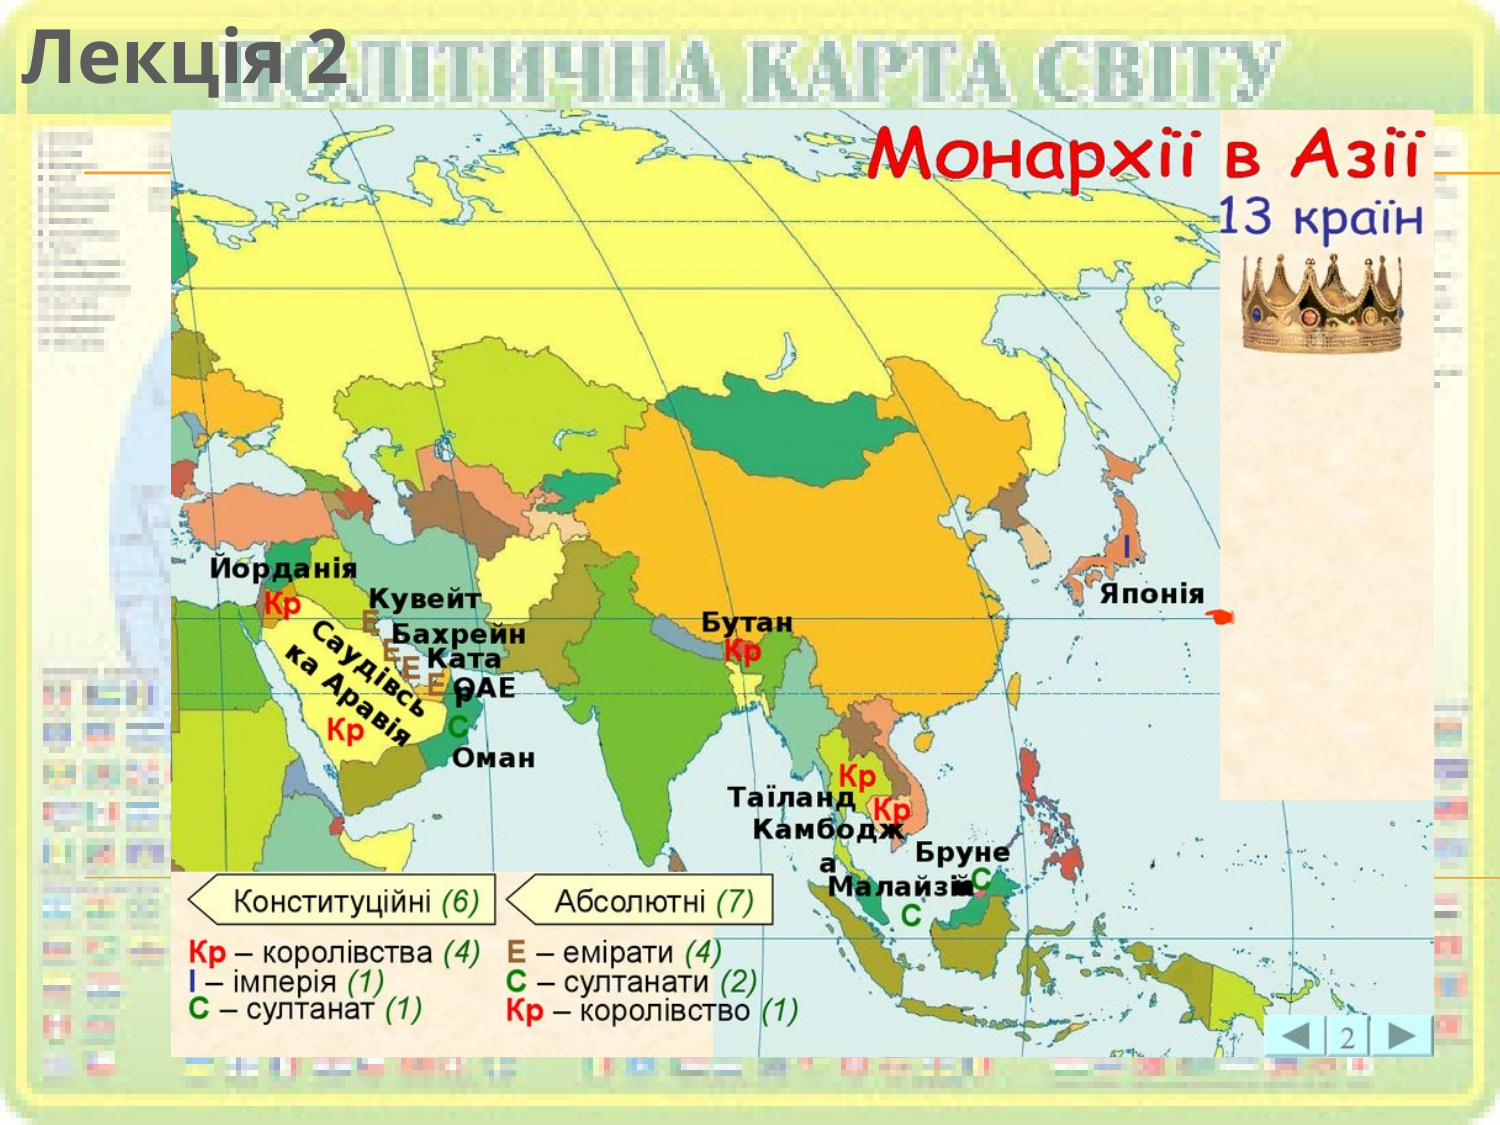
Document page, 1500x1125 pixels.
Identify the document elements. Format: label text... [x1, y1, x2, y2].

picture [170, 110, 1434, 1058]
text_box Лекція 2 [0, 1, 372, 107]
